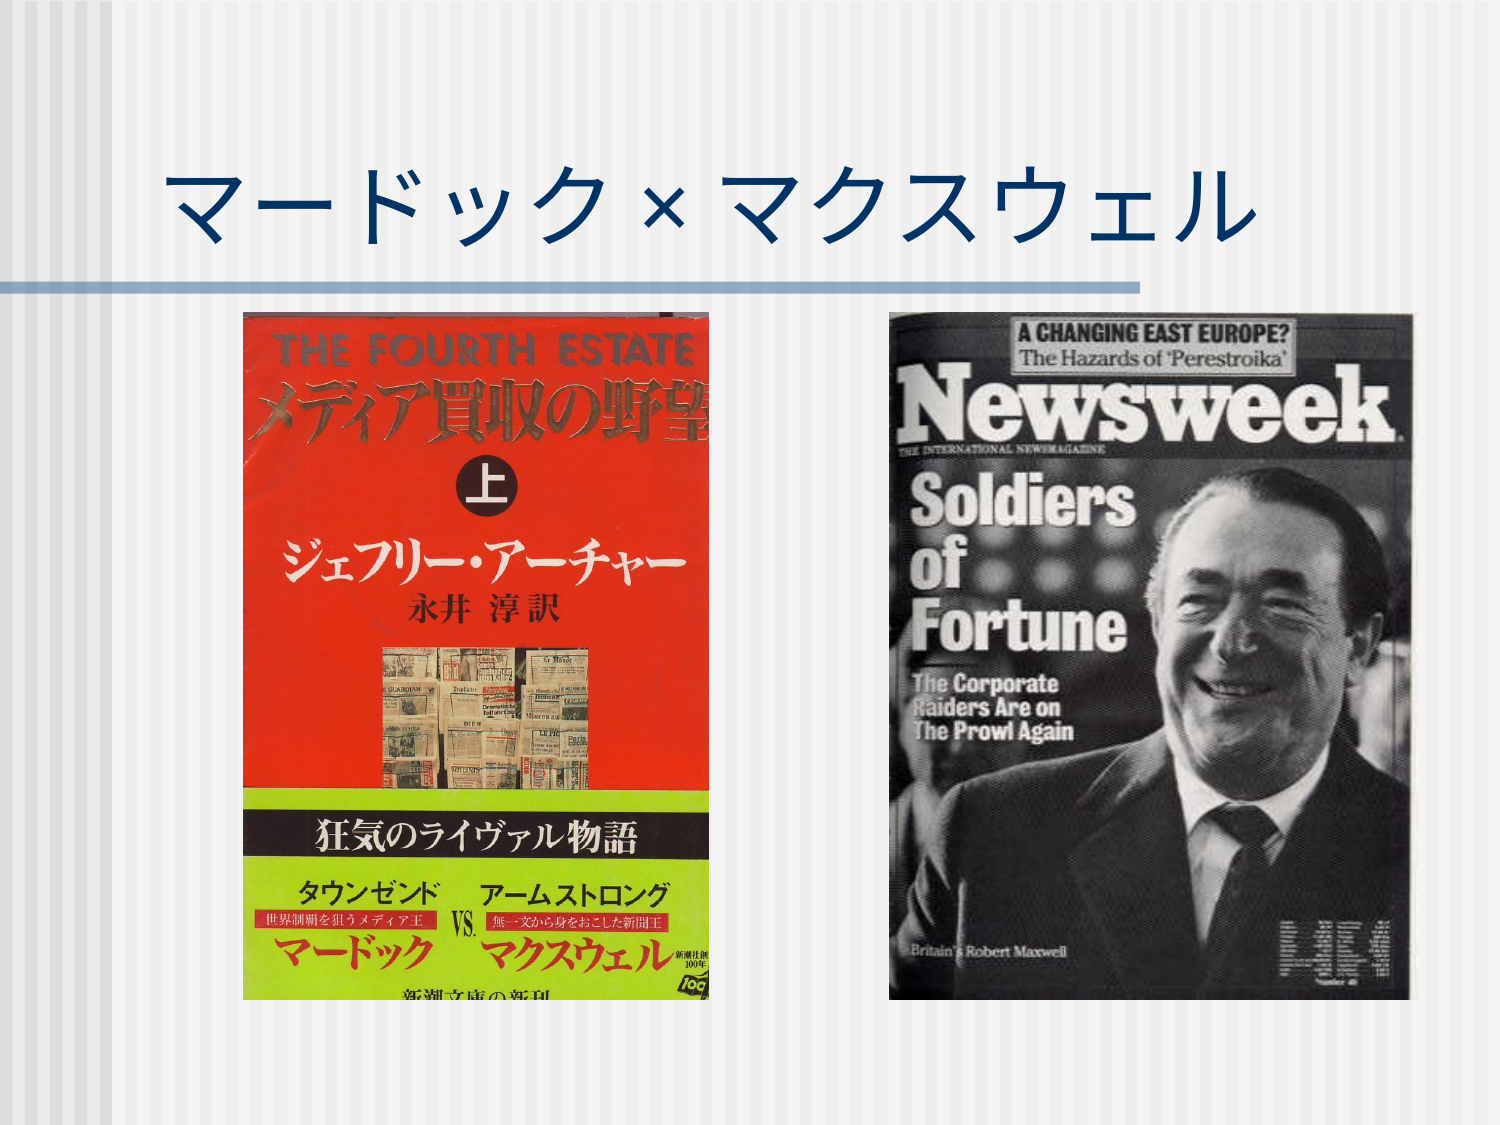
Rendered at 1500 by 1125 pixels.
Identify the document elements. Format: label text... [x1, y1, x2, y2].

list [889, 312, 1418, 1001]
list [243, 312, 709, 1001]
title マードック×マクスウェル [142, 141, 1482, 267]
